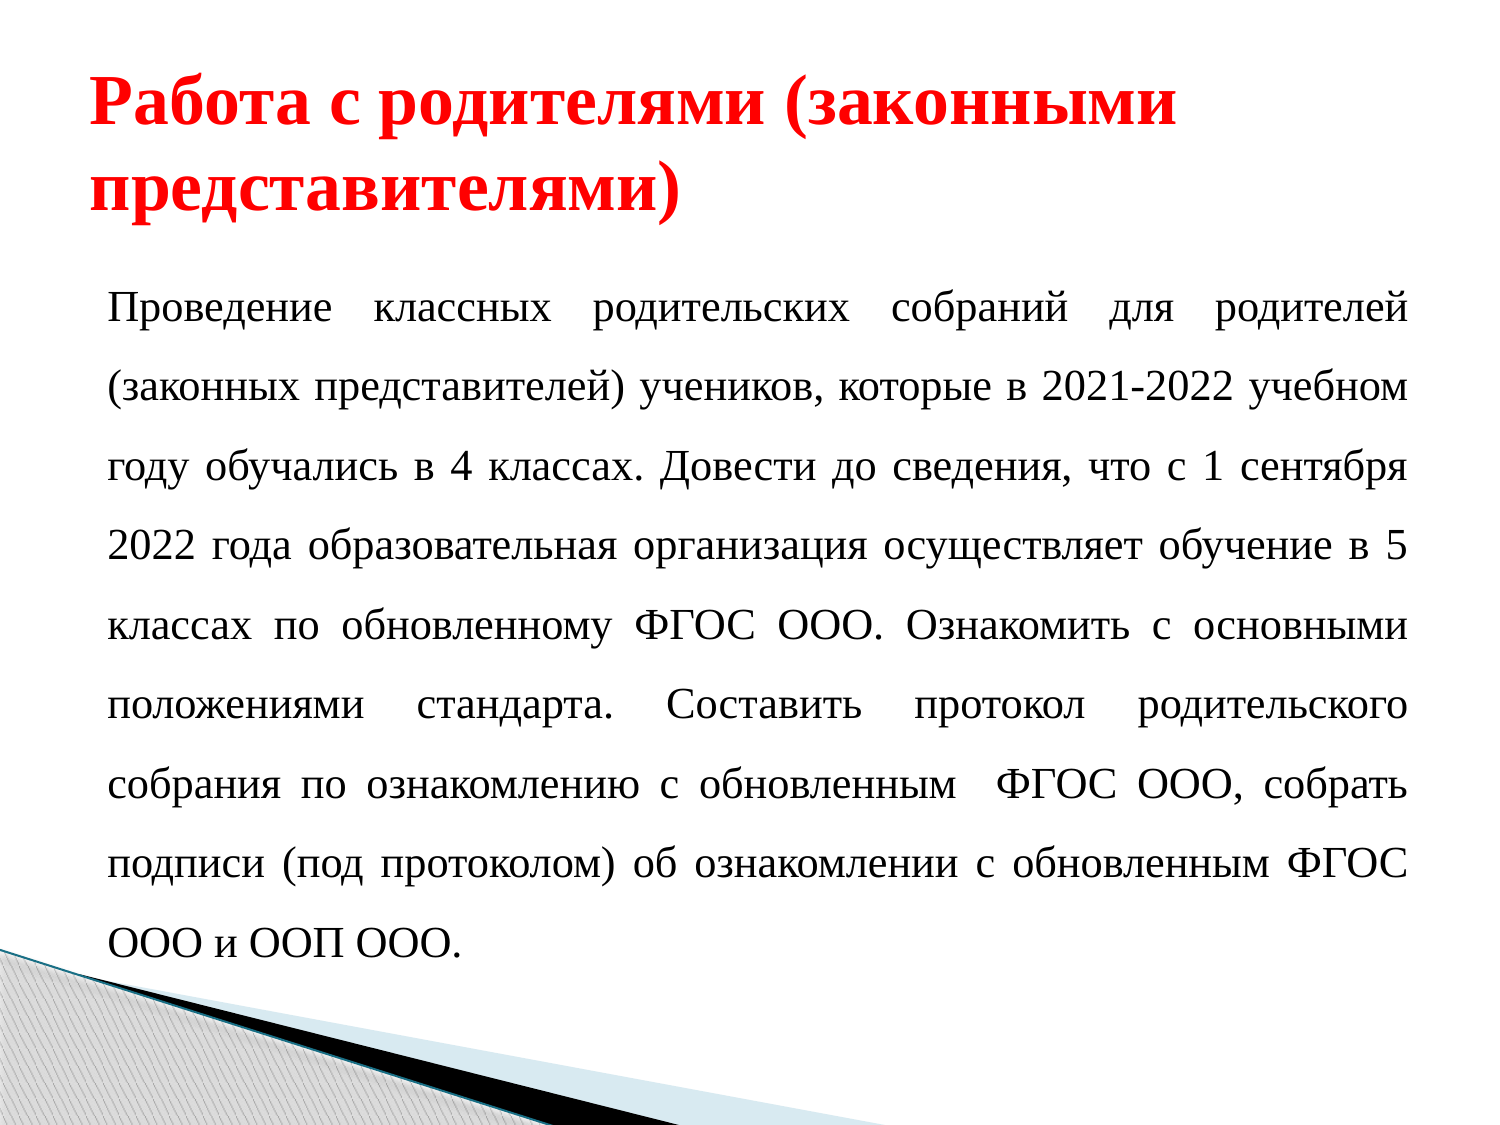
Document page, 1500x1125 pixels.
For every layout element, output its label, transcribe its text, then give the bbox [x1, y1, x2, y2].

list Проведение классных родительских собраний для родителей (законных представителей) учеников, которые в 2021-2022 учебном году обучались в 4 классах. Довести до сведения, что с 1 сентября 2022 года образовательная организация осуществляет обучение в 5 классах по обновленному ФГОС ООО. Ознакомить с основными положениями стандарта. Составить протокол родительского собрания по ознакомлению с обновленным ФГОС ООО, собрать подписи (под протоколом) об ознакомлении с обновленным ФГОС ООО и ООП ООО. [75, 243, 1425, 986]
title Работа с родителями (законными представителями) [75, 45, 1425, 233]
